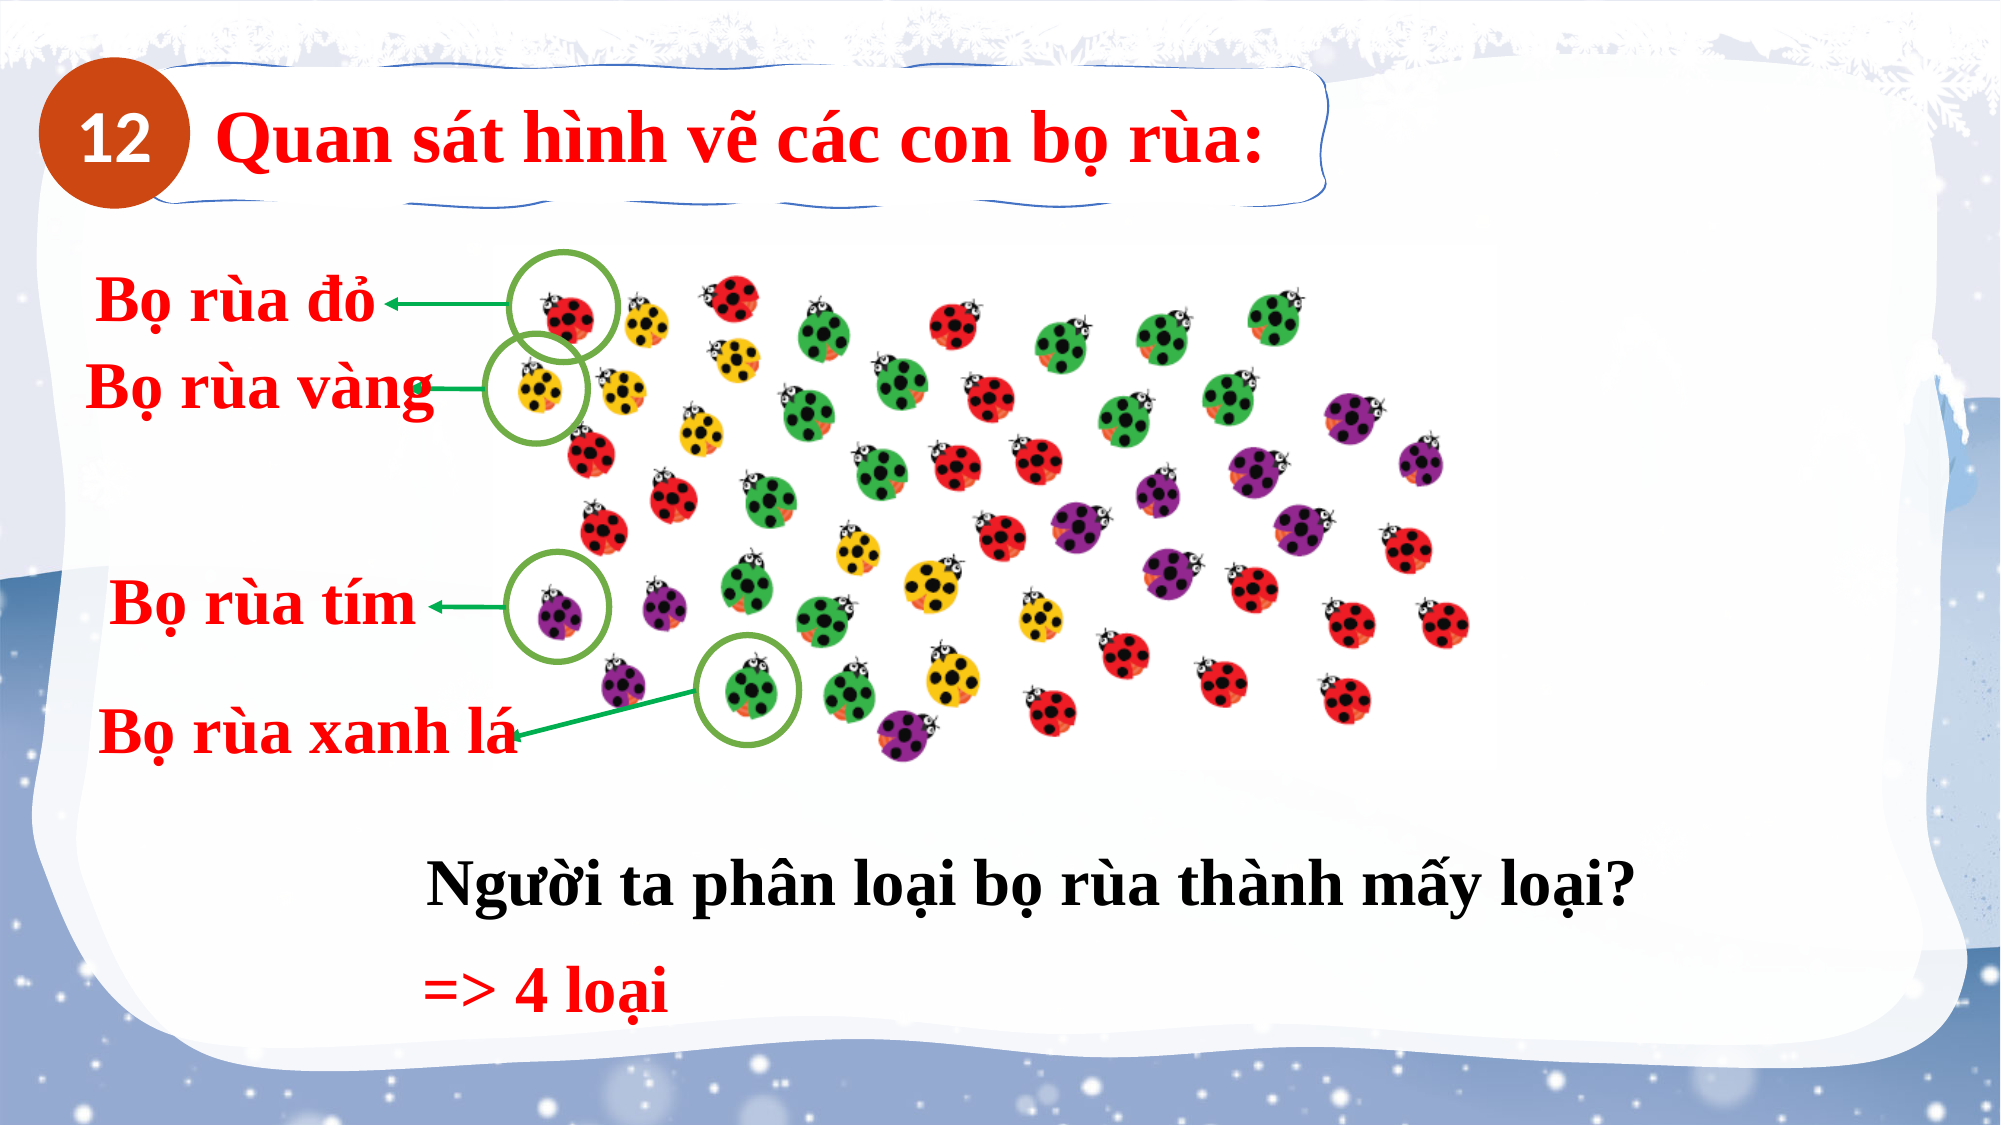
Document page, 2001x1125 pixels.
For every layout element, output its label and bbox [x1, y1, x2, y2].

text_box [506, 690, 696, 740]
text_box [31, 188, 1968, 1072]
picture [0, 0, 2001, 1125]
text_box [146, 66, 1363, 203]
